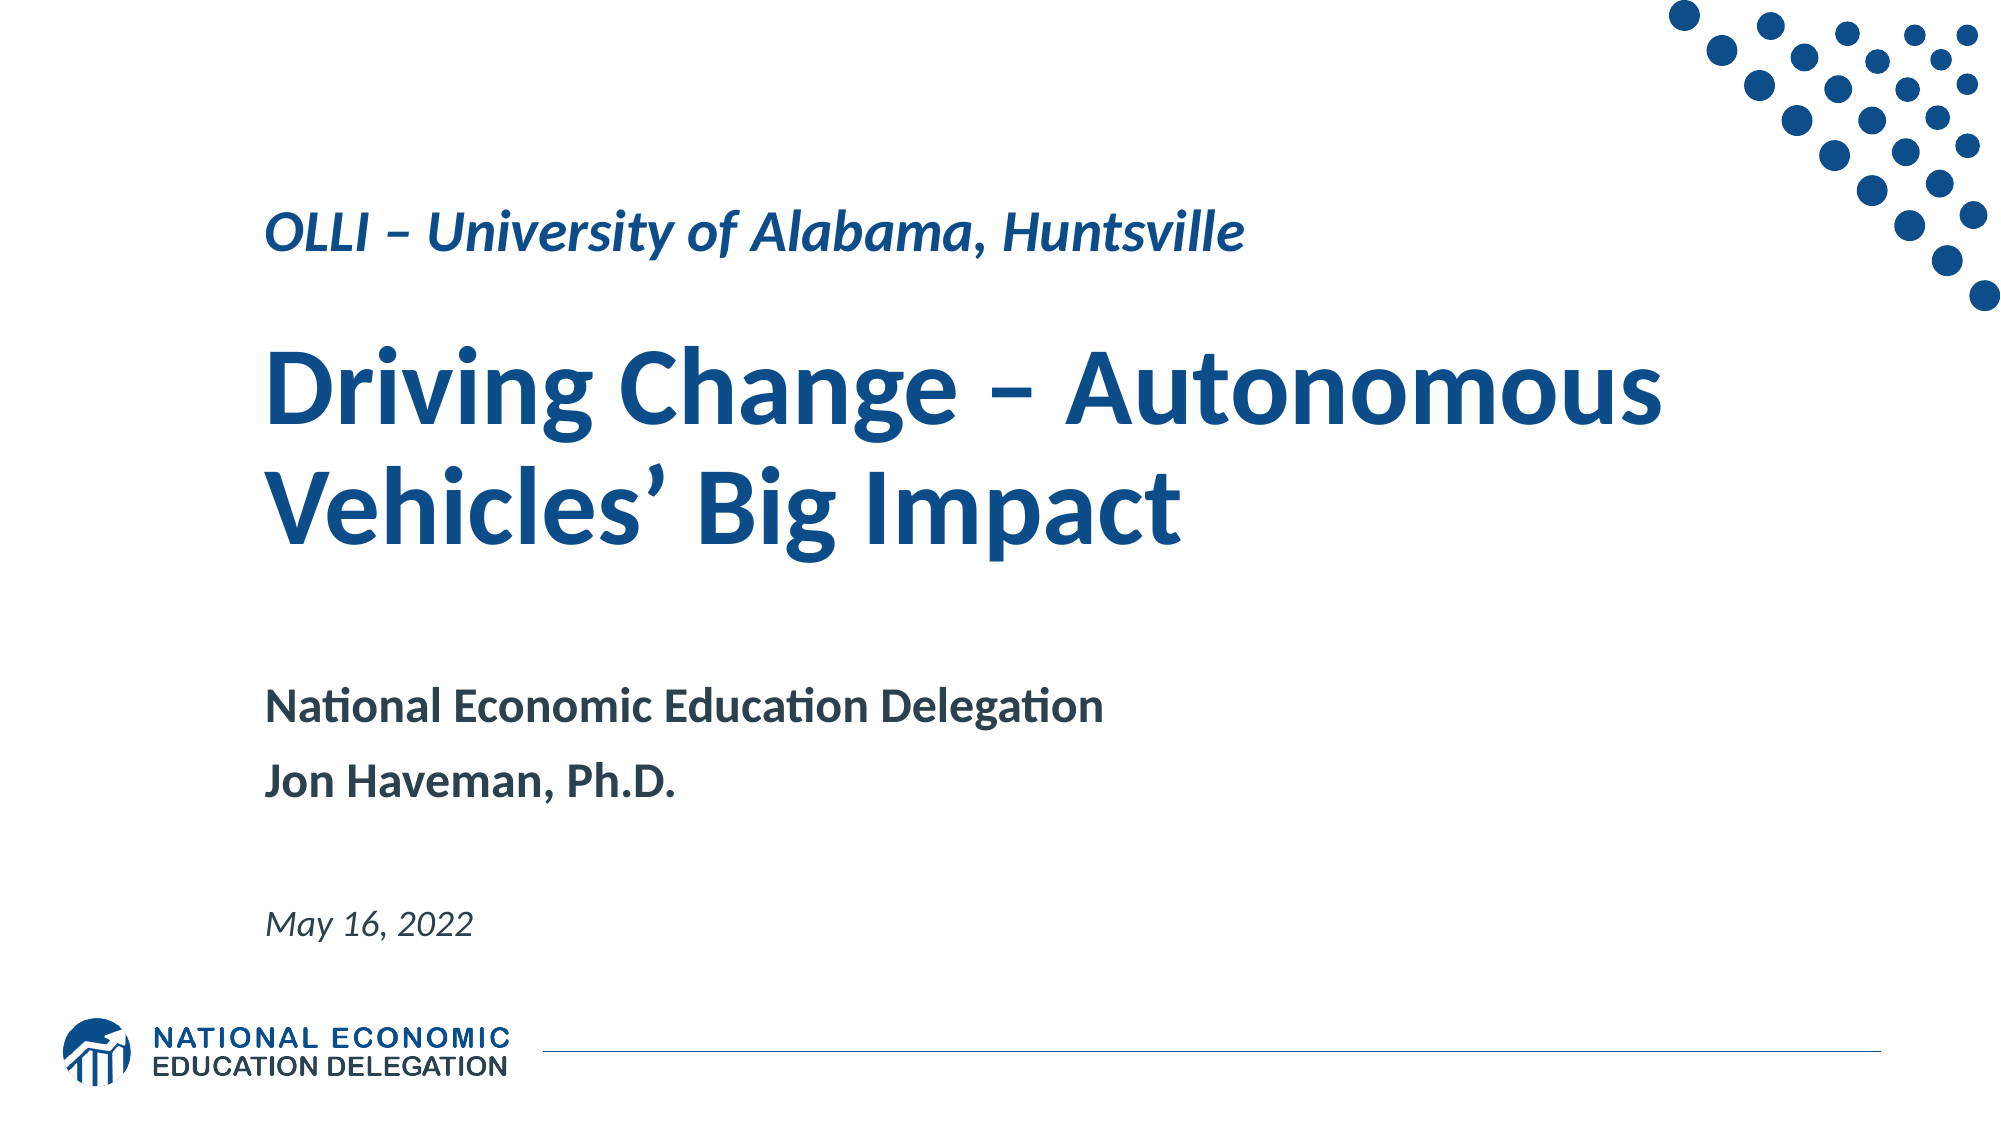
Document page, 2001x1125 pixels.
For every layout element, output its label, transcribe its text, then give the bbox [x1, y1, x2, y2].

picture [55, 1013, 520, 1091]
title OLLI – University of Alabama, Huntsville Driving Change – Autonomous Vehicles’ Big Impact [249, 184, 1750, 576]
subtitle National Economic Education Delegation Jon Haveman, Ph.D. May 16, 2022 [249, 590, 1750, 944]
